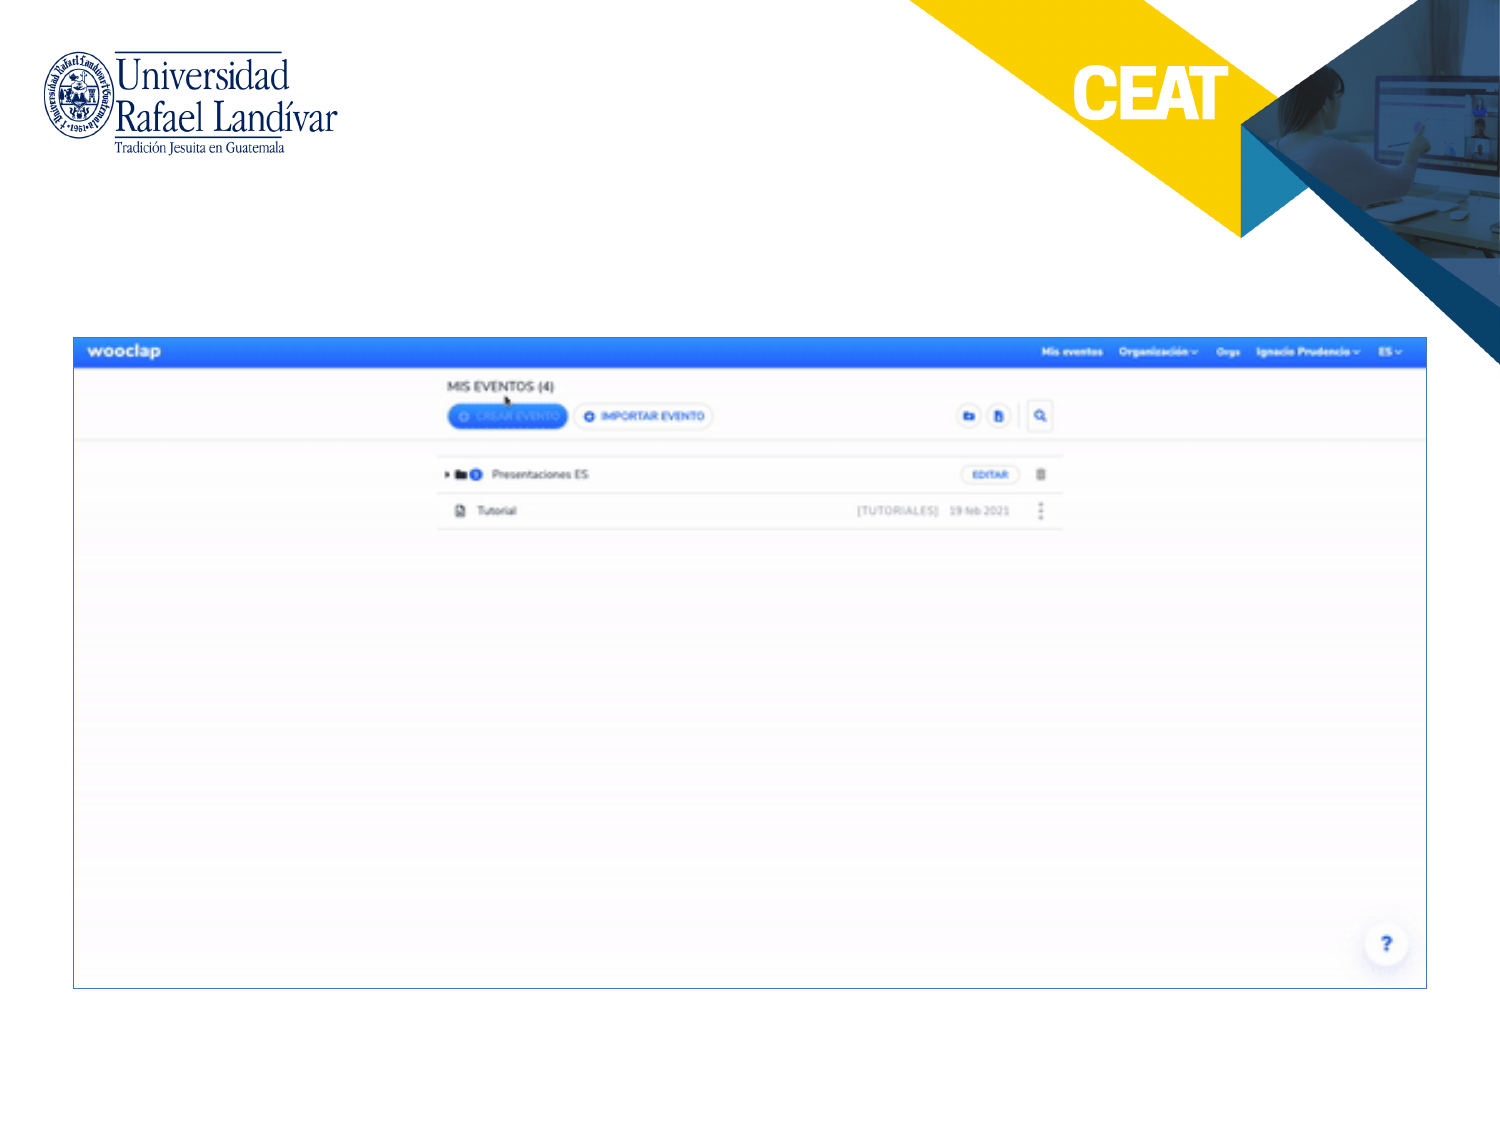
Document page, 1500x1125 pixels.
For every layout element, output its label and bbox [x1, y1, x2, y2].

picture [0, 0, 1500, 990]
